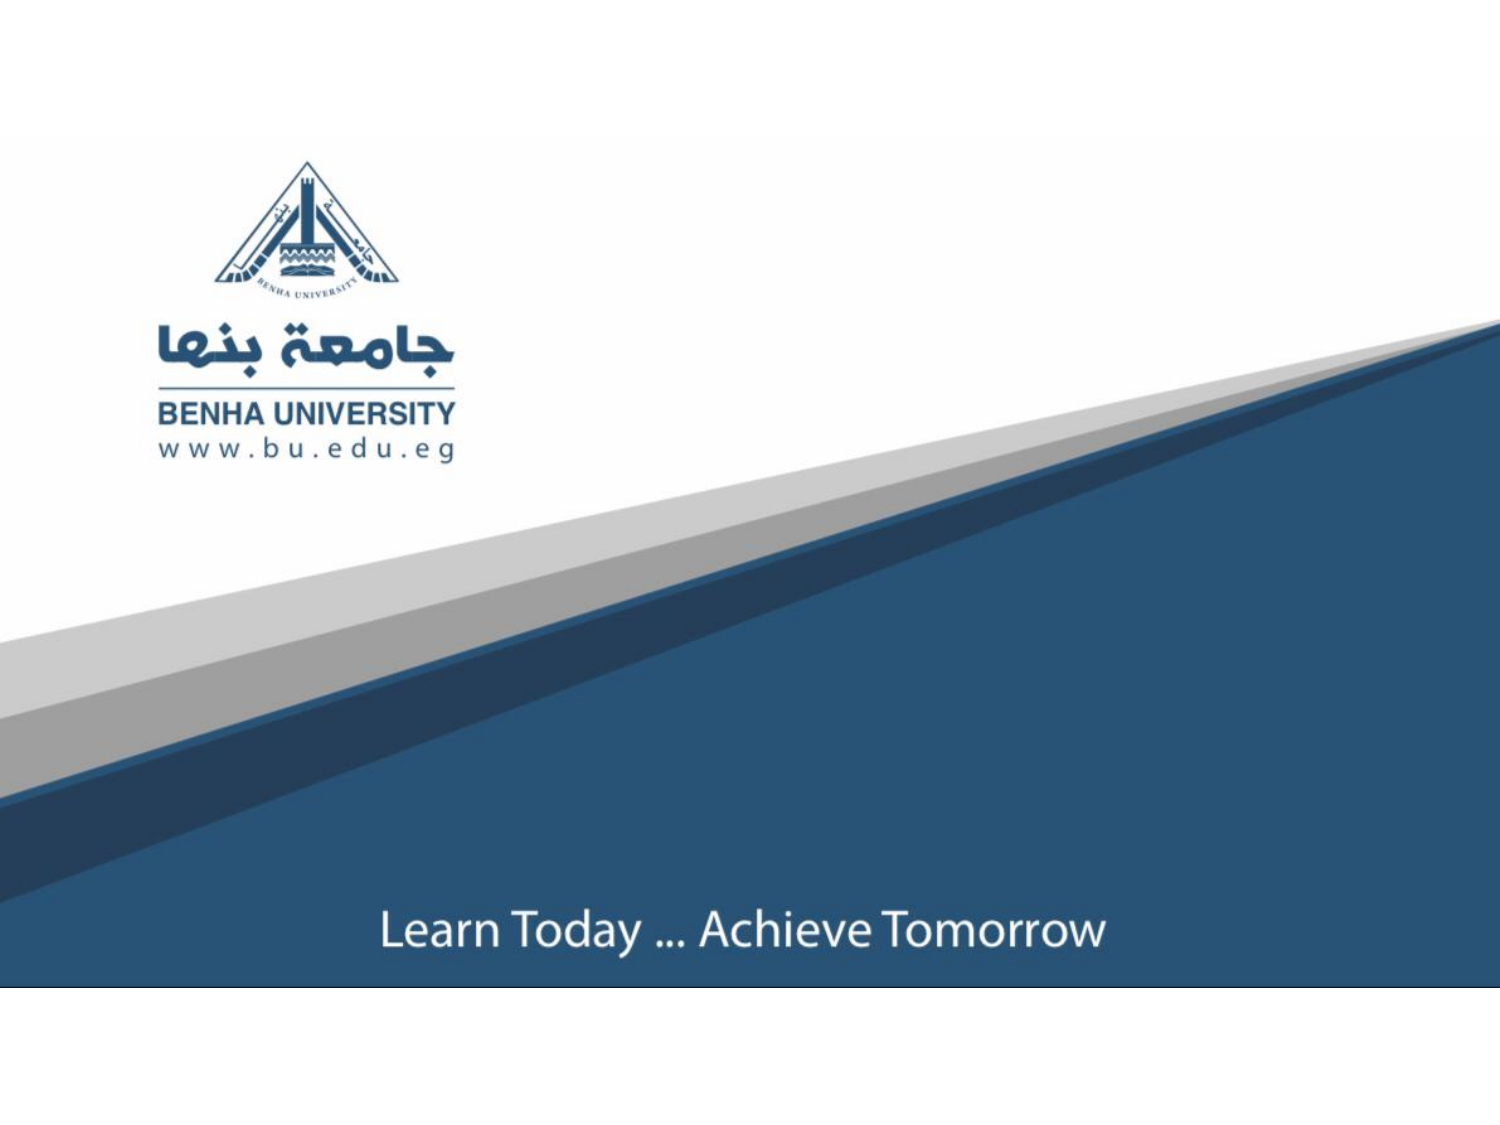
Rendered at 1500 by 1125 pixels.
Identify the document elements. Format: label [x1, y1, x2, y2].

picture [0, 137, 1500, 988]
